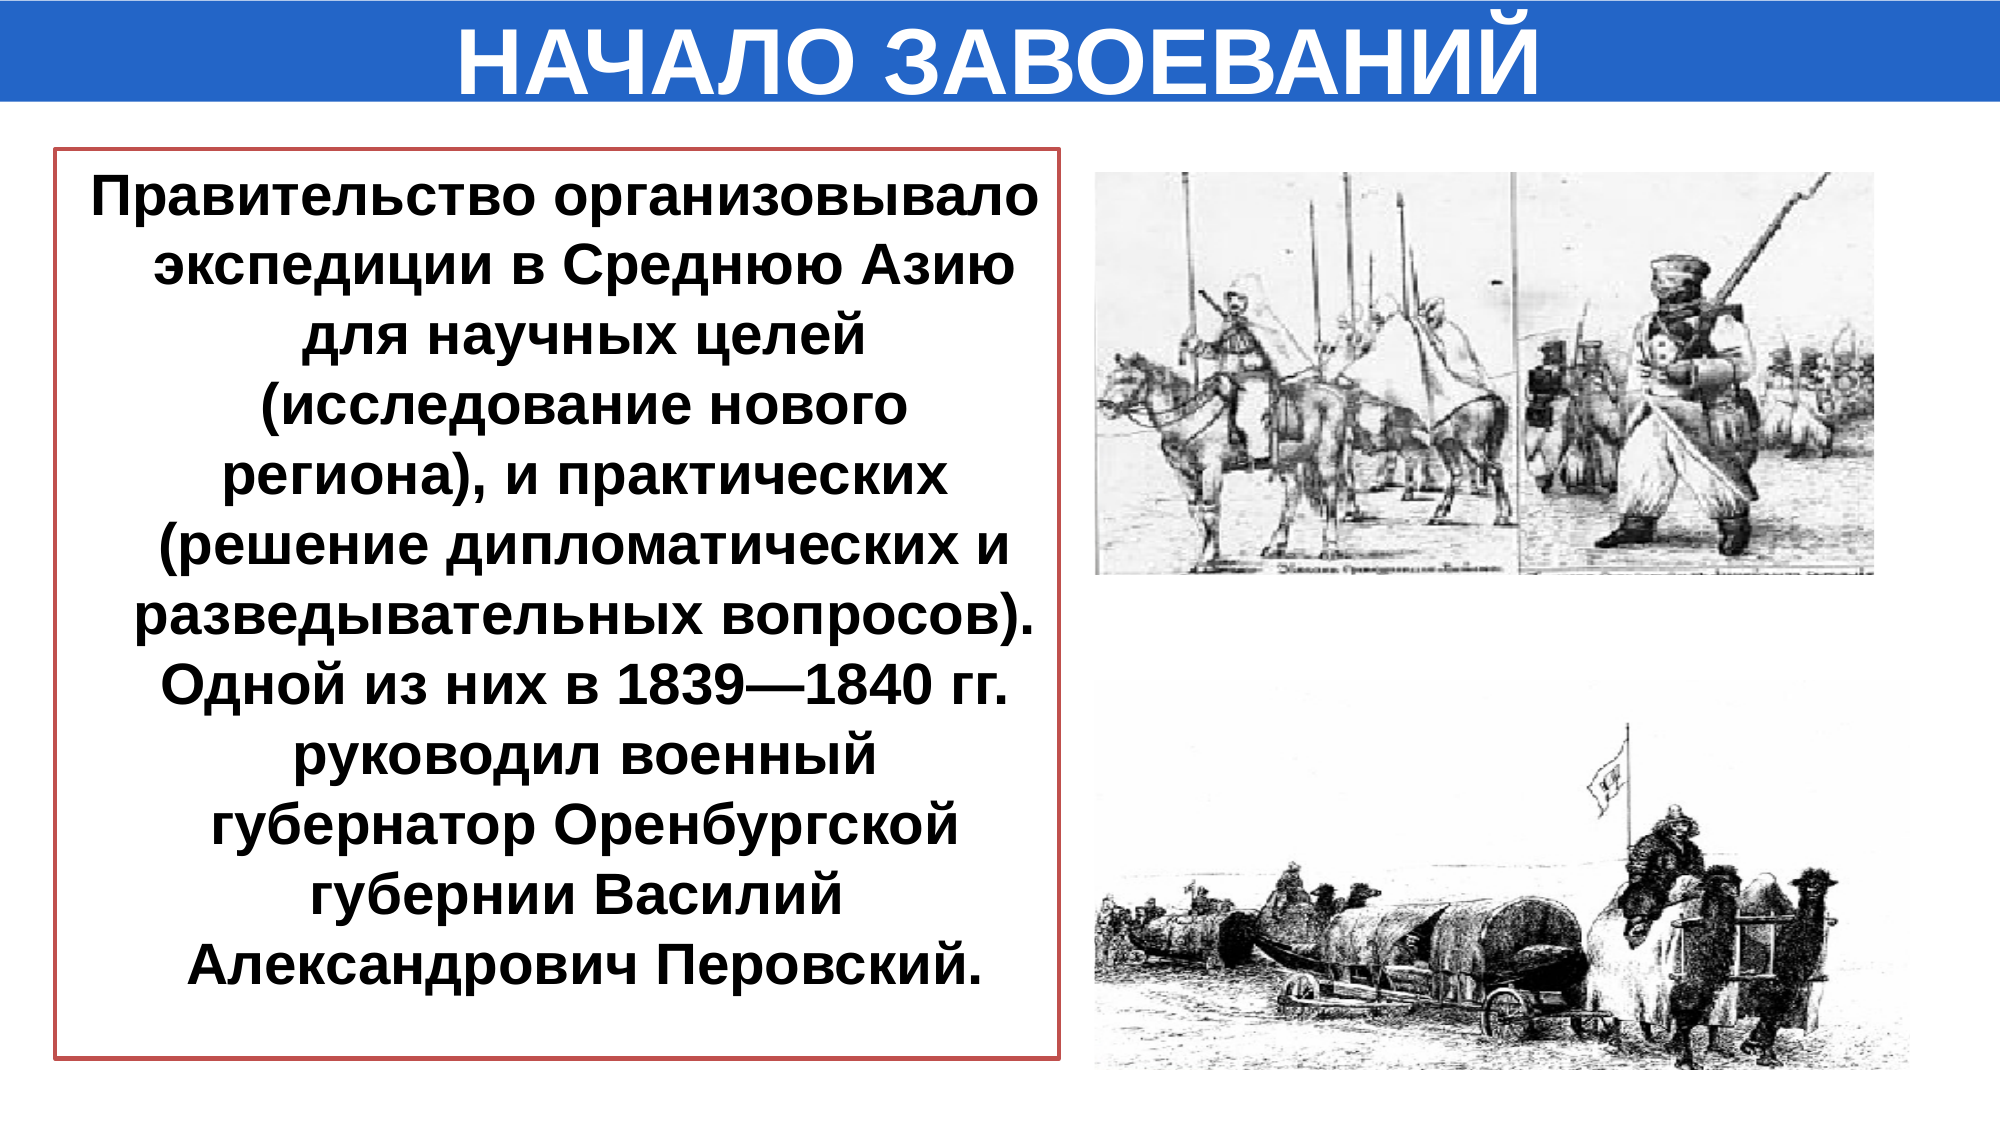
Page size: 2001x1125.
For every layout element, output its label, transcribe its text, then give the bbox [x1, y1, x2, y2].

text_box НАЧАЛО ЗАВОЕВАНИЙ [0, 0, 2000, 102]
picture [1094, 172, 1875, 575]
picture [1094, 680, 1910, 1070]
list Правительство организовывало экспедиции в Среднюю Азию для научных целей (исследование нового региона), и практических (решение дипломатических и разведывательных вопросов). Одной из них в 1839—1840 гг. руководил военный губернатор Оренбургской губернии Василий Александрович Перовский. [53, 147, 1061, 1061]
